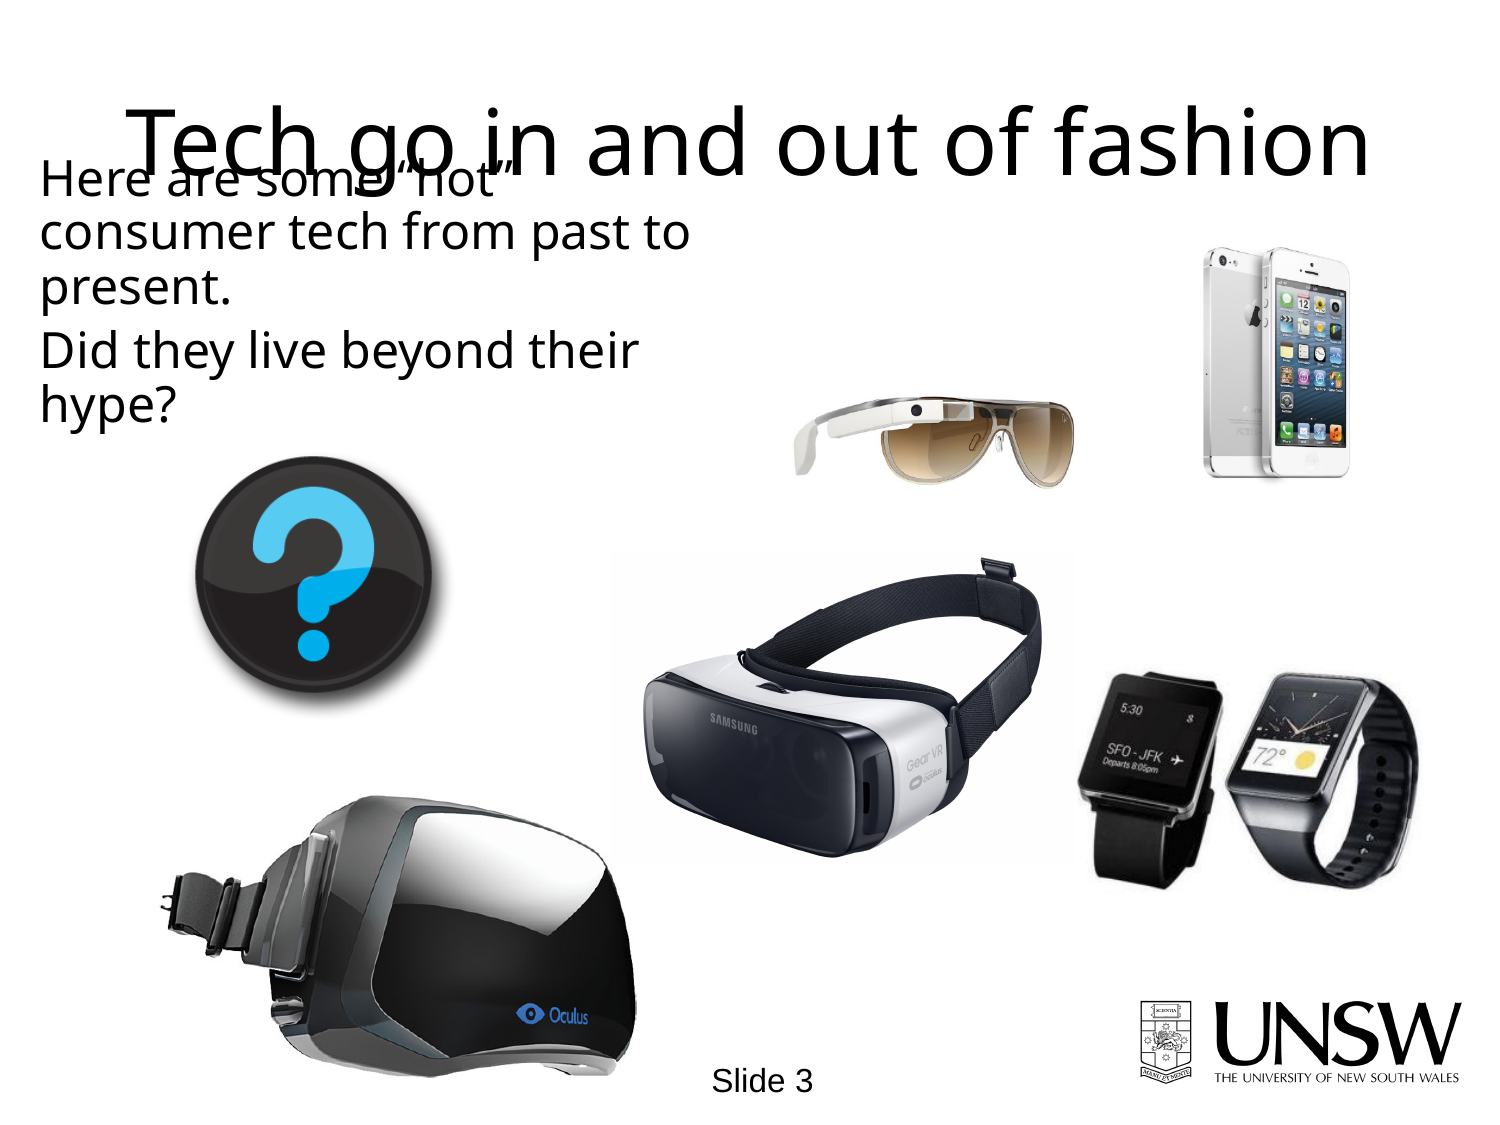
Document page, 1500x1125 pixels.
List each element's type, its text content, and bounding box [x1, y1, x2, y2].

picture [1137, 987, 1463, 1096]
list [162, 424, 463, 726]
list Here are some “hot” consumer tech from past to present. Did they live beyond their hype? [24, 212, 763, 441]
picture [159, 321, 1426, 1080]
title Tech go in and out of fashion [74, 44, 1426, 233]
picture [1127, 224, 1425, 543]
